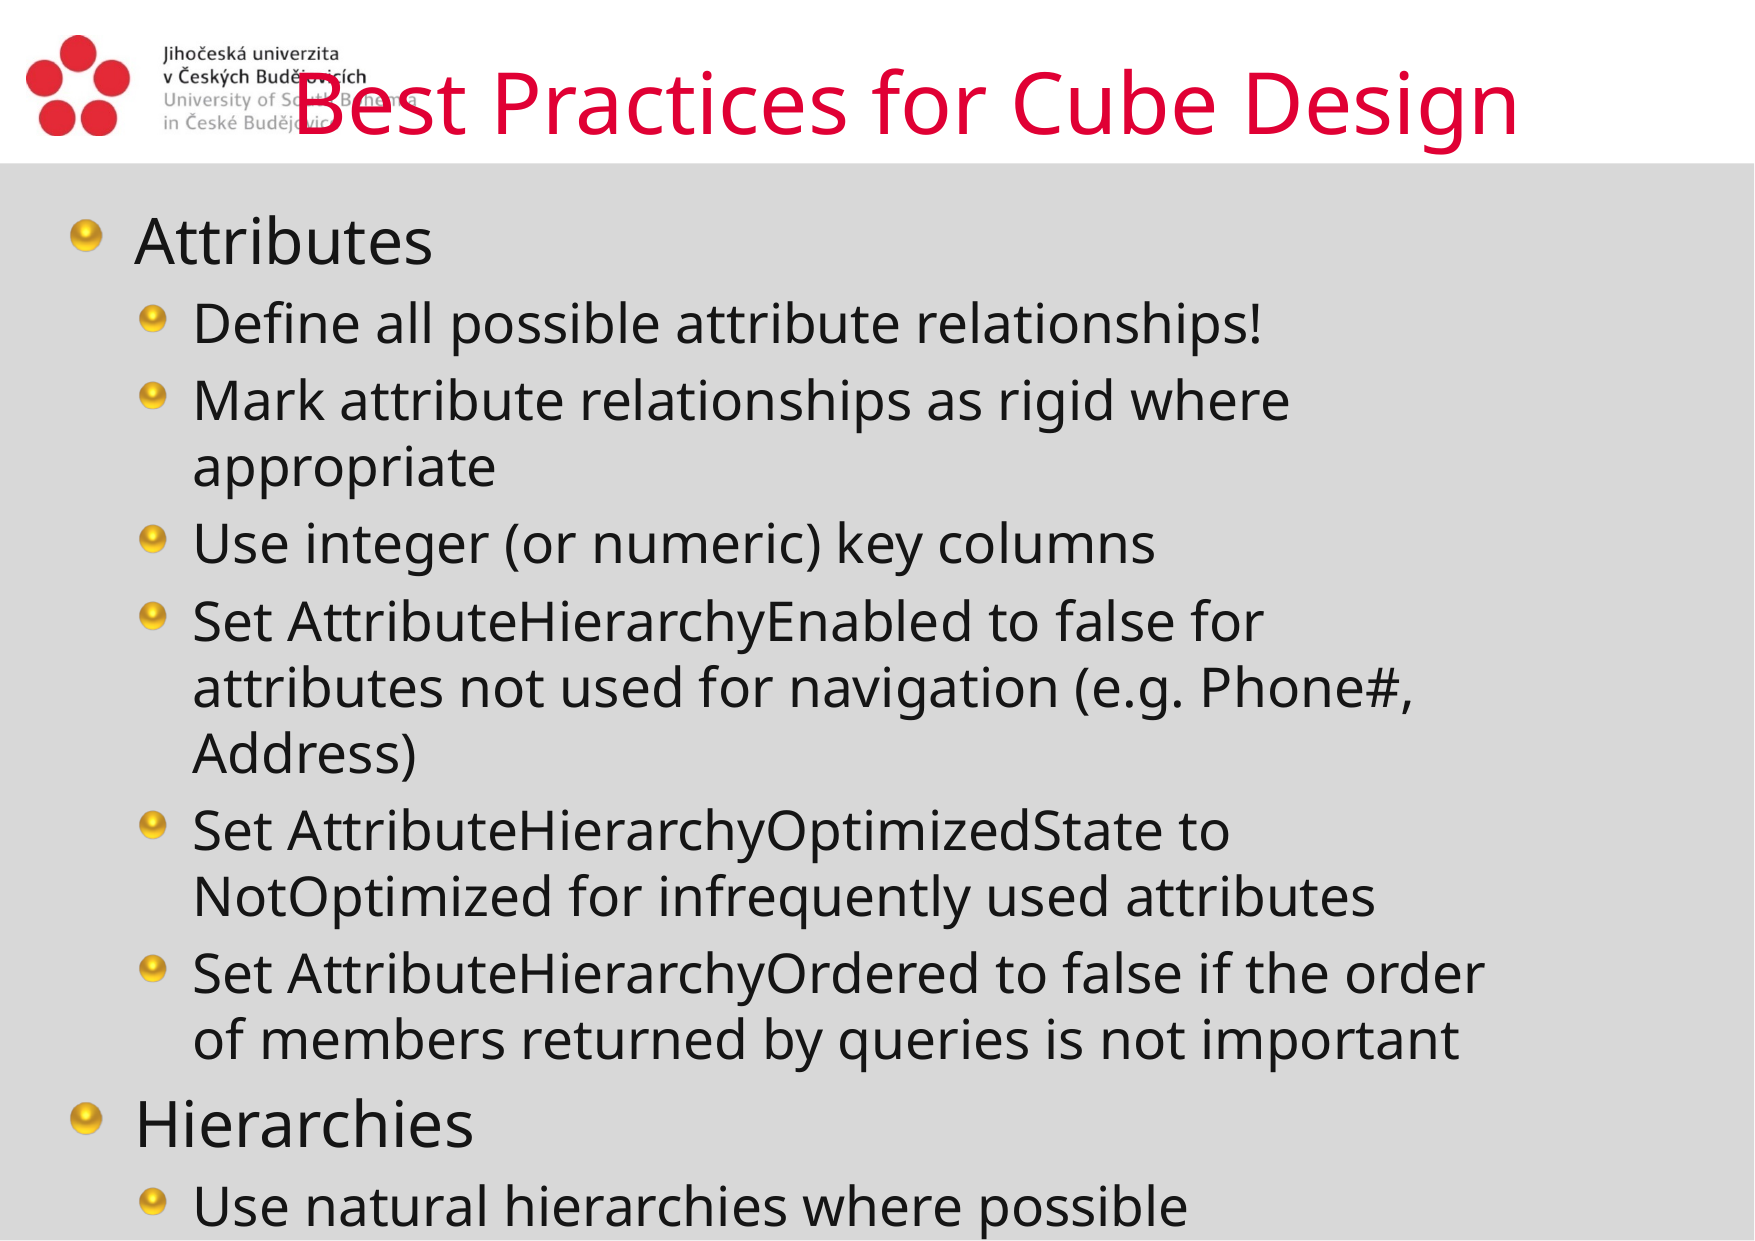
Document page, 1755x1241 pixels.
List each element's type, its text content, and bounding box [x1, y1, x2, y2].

picture [135, 379, 174, 418]
list Attributes Define all possible attribute relationships! Mark attribute relationships as rigid where appropriate Use integer (or numeric) key columns Set AttributeHierarchyEnabled to false for attributes not used for navigation (e.g. Phone#, Address) Set AttributeHierarchyOptimizedState to NotOptimized for infrequently used attributes Set AttributeHierarchyOrdered to false if the order of members returned by queries is not important Hierarchies Use natural hierarchies where possible [50, 192, 1539, 1115]
picture [65, 216, 111, 262]
picture [135, 599, 174, 639]
picture [135, 522, 174, 562]
picture [65, 1099, 111, 1145]
picture [26, 35, 417, 136]
title Best Practices for Cube Design [50, 39, 1539, 161]
picture [135, 302, 174, 341]
picture [135, 808, 174, 848]
picture [135, 952, 174, 991]
picture [135, 1185, 174, 1224]
